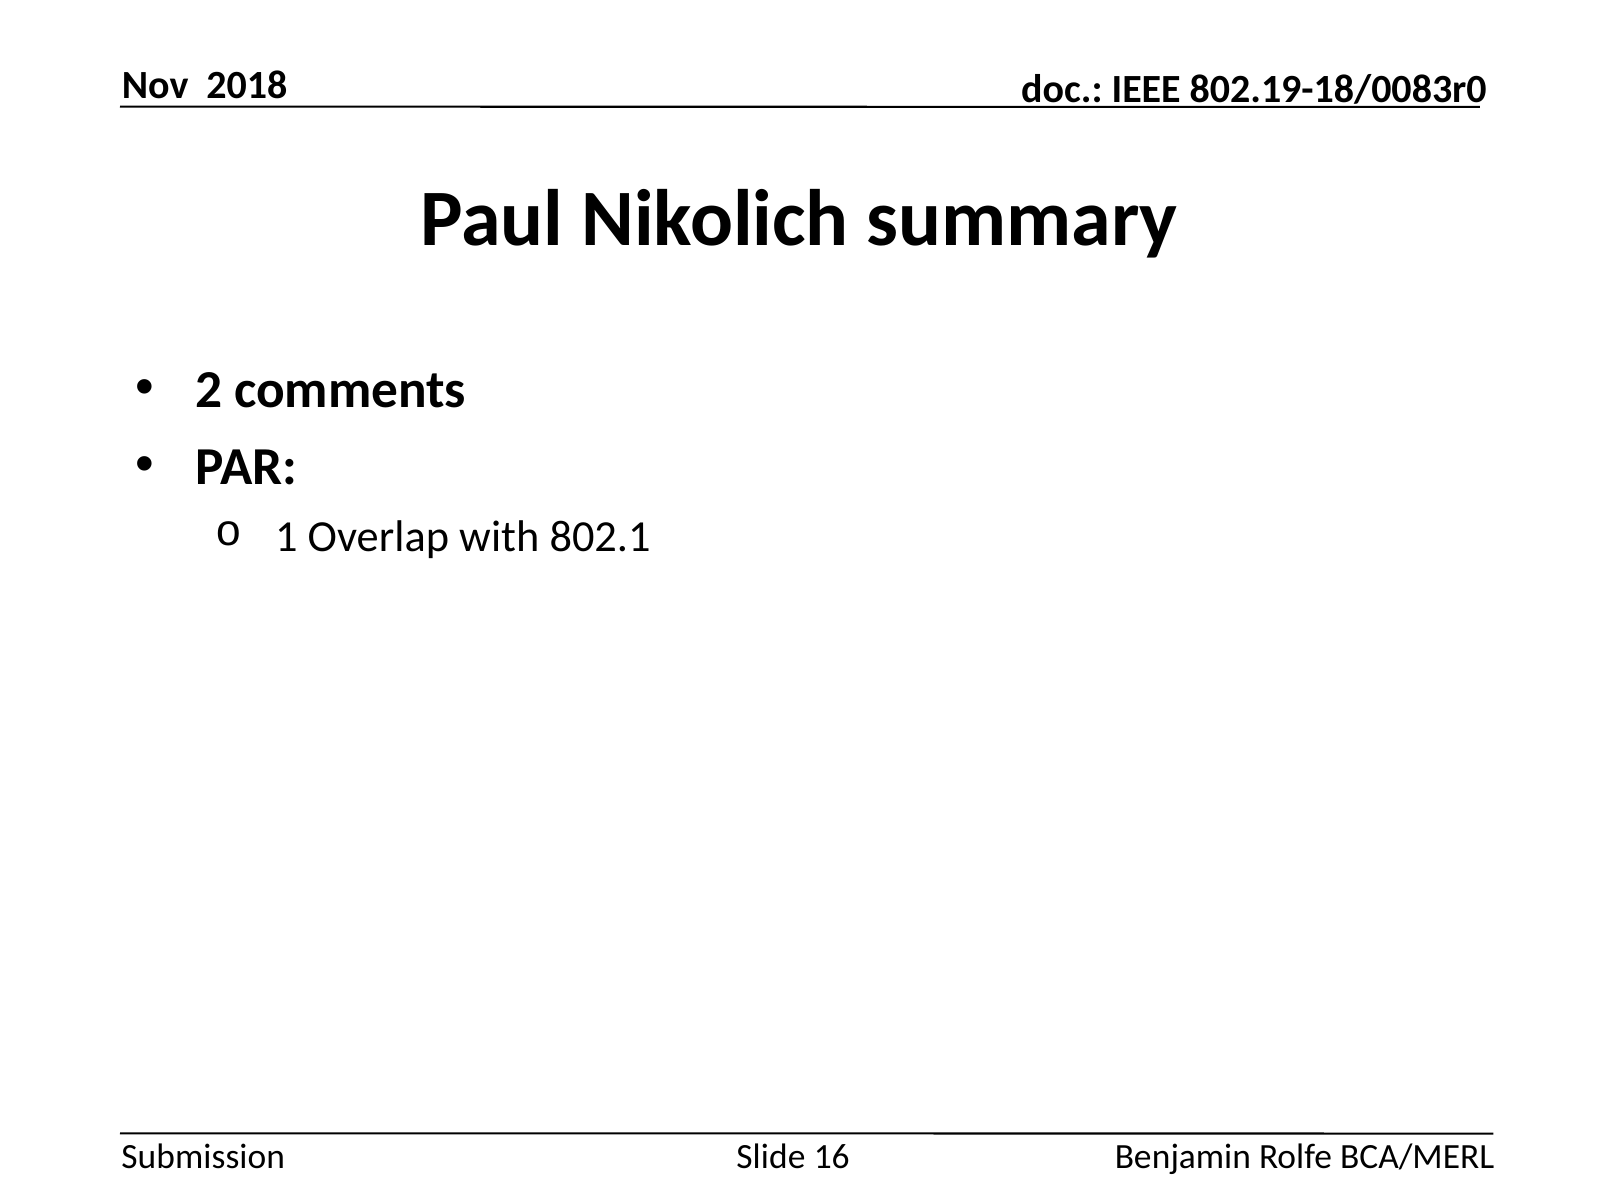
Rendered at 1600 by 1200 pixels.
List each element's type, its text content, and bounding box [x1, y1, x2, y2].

title Paul Nikolich summary [119, 119, 1480, 307]
list 2 comments PAR: 1 Overlap with 802.1 [119, 346, 1480, 1113]
slide_number Slide 16 [733, 1132, 854, 1197]
footer Benjamin Rolfe BCA/MERL [937, 1132, 1495, 1174]
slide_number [121, 58, 451, 107]
